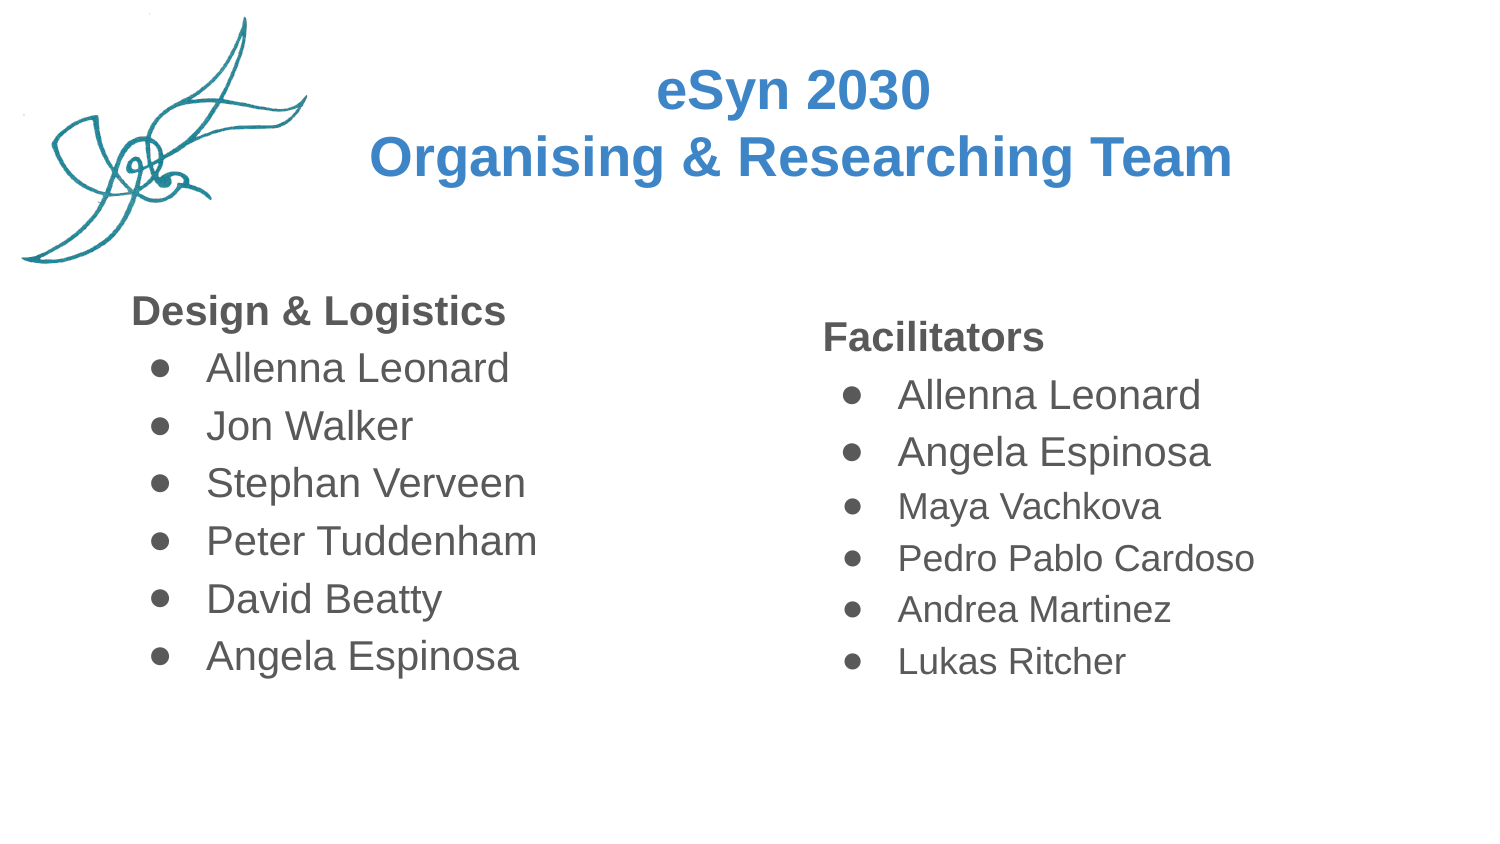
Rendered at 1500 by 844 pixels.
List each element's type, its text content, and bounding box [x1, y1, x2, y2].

title eSyn 2030 Organising & Researching Team [253, 47, 1350, 205]
list Facilitators Allenna Leonard Angela Espinosa Maya Vachkova Pedro Pablo Cardoso Andrea Martinez Lukas Ritcher [811, 297, 1343, 762]
list Design & Logistics Allenna Leonard Jon Walker Stephan Verveen Peter Tuddenham David Beatty Angela Espinosa [119, 270, 651, 736]
picture [0, 0, 334, 334]
